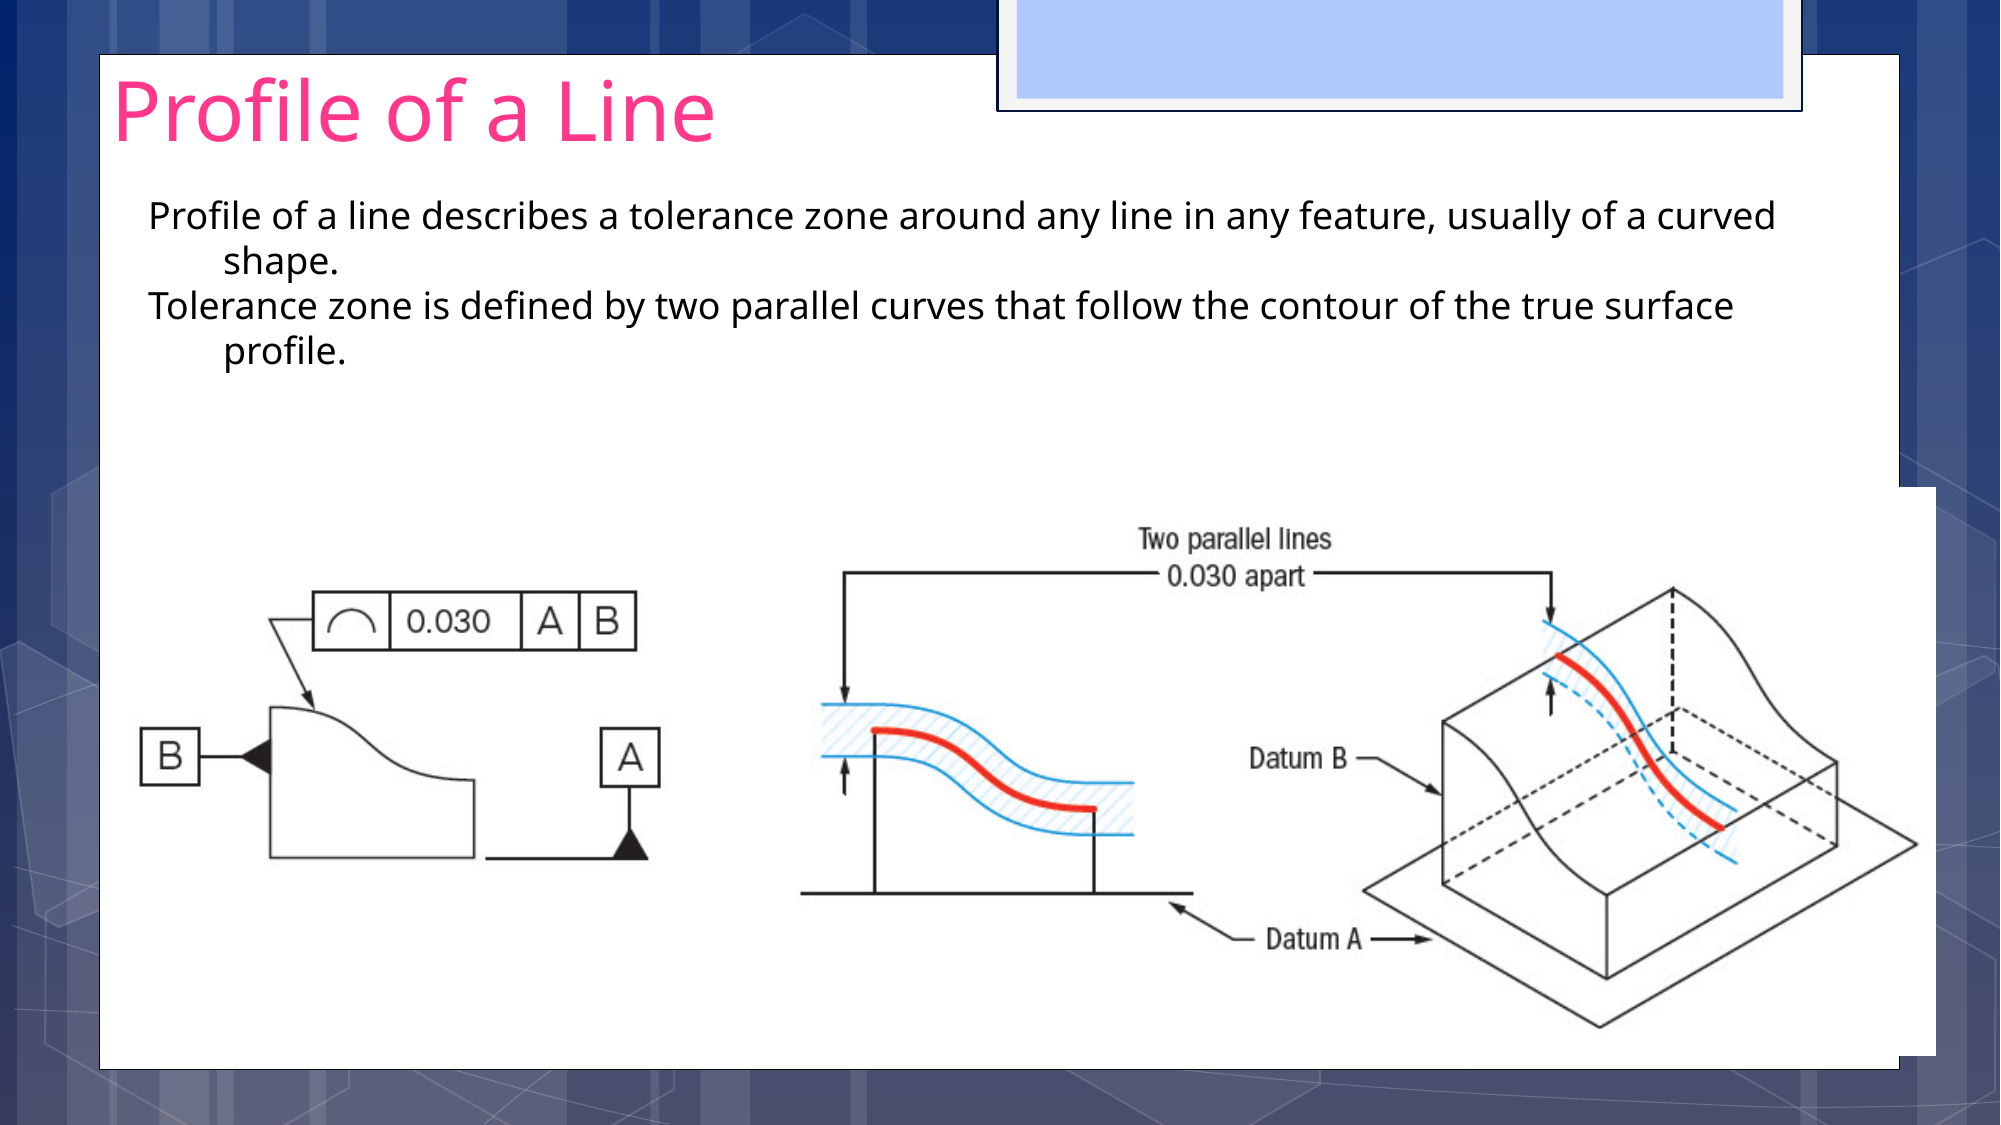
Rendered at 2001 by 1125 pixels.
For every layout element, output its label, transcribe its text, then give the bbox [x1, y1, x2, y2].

picture [117, 487, 1936, 1056]
text_box Profile of a line describes a tolerance zone around any line in any feature, usually of a curved shape. Tolerance zone is defined by two parallel curves that follow the contour of the true surface profile. [133, 184, 1869, 380]
title Profile of a Line [96, 0, 1634, 166]
